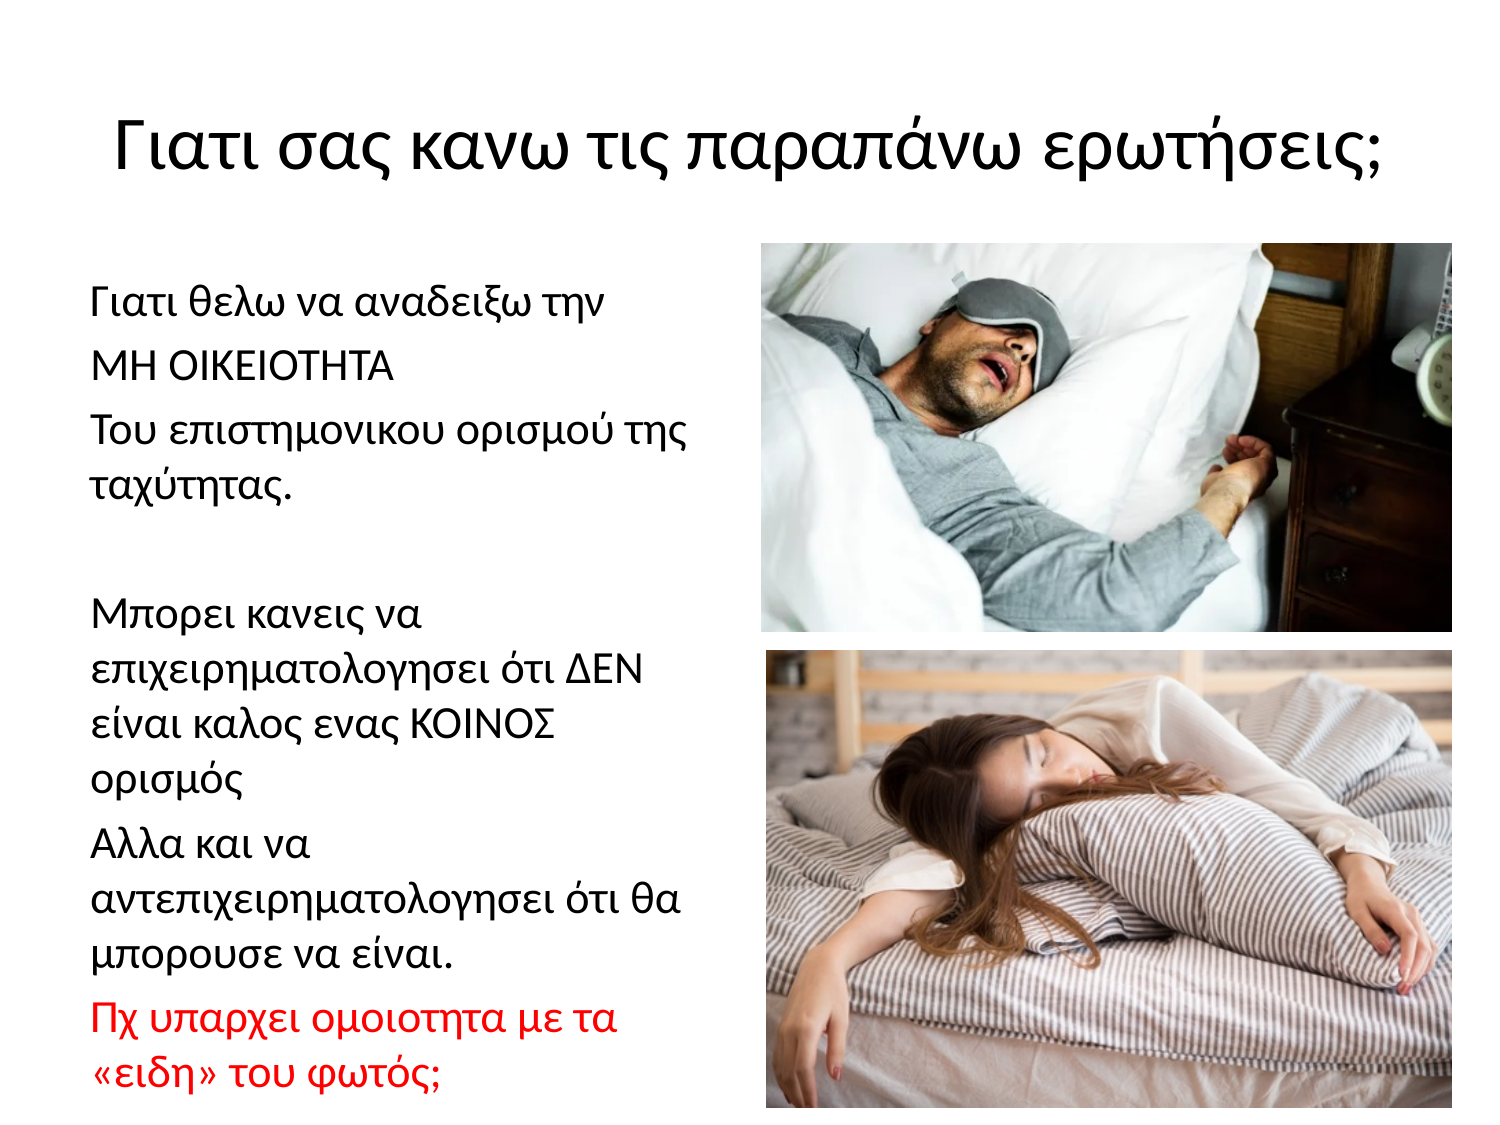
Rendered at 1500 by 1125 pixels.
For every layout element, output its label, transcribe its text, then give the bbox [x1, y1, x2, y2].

picture [761, 243, 1452, 632]
list Γιατι θελω να αναδειξω την ΜΗ ΟΙΚΕΙΟΤΗΤΑ Του επιστημονικου ορισμού της ταχύτητας. Μπορει κανεις να επιχειρηματολογησει ότι ΔΕΝ είναι καλος ενας ΚΟΙΝΟΣ ορισμός Αλλα και να αντεπιχειρηματολογησει ότι θα μπορουσε να είναι. Πχ υπαρχει ομοιοτητα με τα «ειδη» του φωτός; [75, 262, 715, 1108]
picture [766, 650, 1452, 1108]
title Γιατι σας κανω τις παραπάνω ερωτήσεις; [75, 45, 1425, 233]
